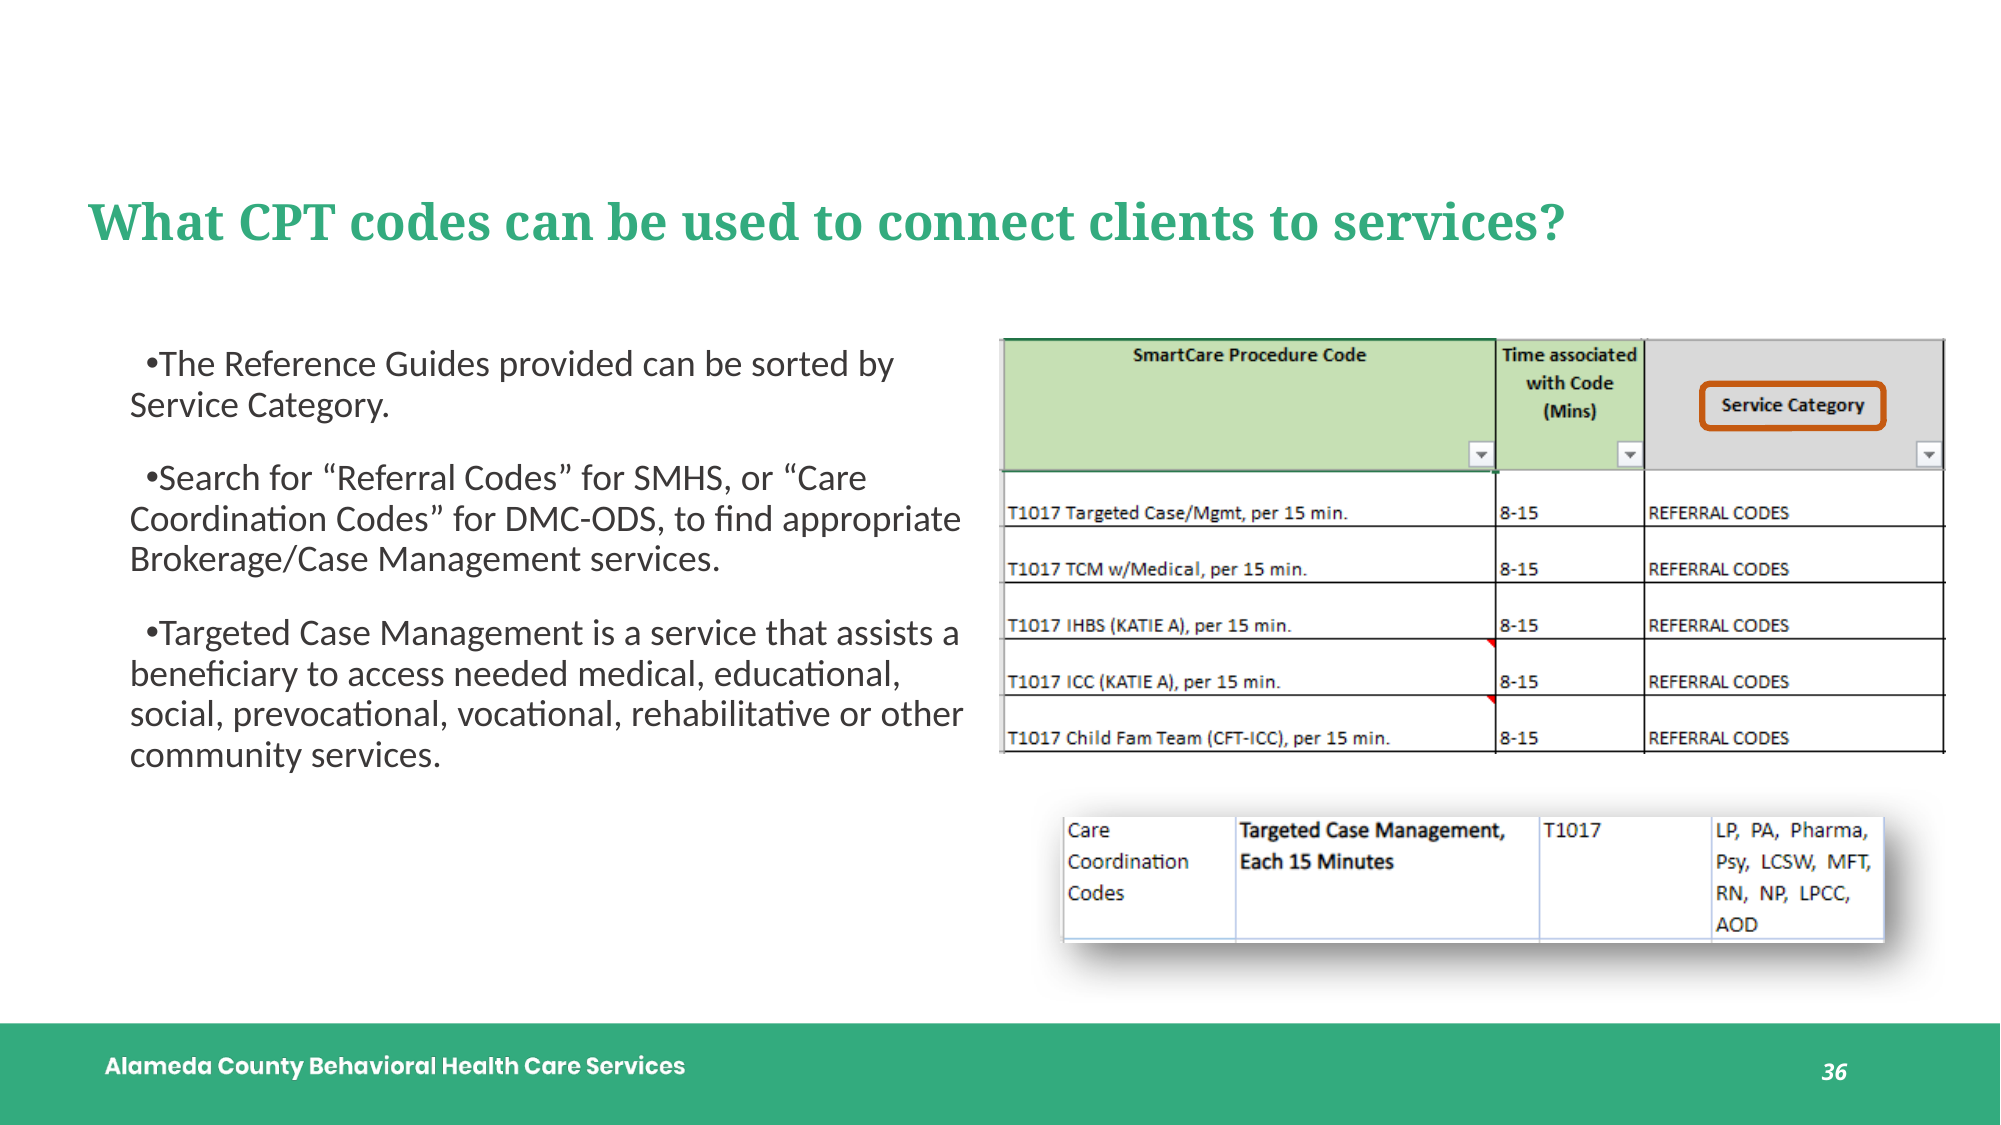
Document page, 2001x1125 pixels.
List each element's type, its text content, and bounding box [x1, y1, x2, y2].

slide_number 36 [1412, 1042, 1863, 1103]
list The Reference Guides provided can be sorted by Service Category. Search for “Referral Codes” for SMHS, or “Care Coordination Codes” for DMC-ODS, to find appropriate Brokerage/Case Management services. Targeted Case Management is a service that assists a beneficiary to access needed medical, educational, social, prevocational, vocational, rehabilitative or other community services. [74, 336, 1000, 788]
picture [1060, 817, 1885, 943]
picture [999, 338, 1946, 754]
title What CPT codes can be used to connect clients to services? [73, 173, 1638, 276]
picture [99, 1046, 724, 1089]
